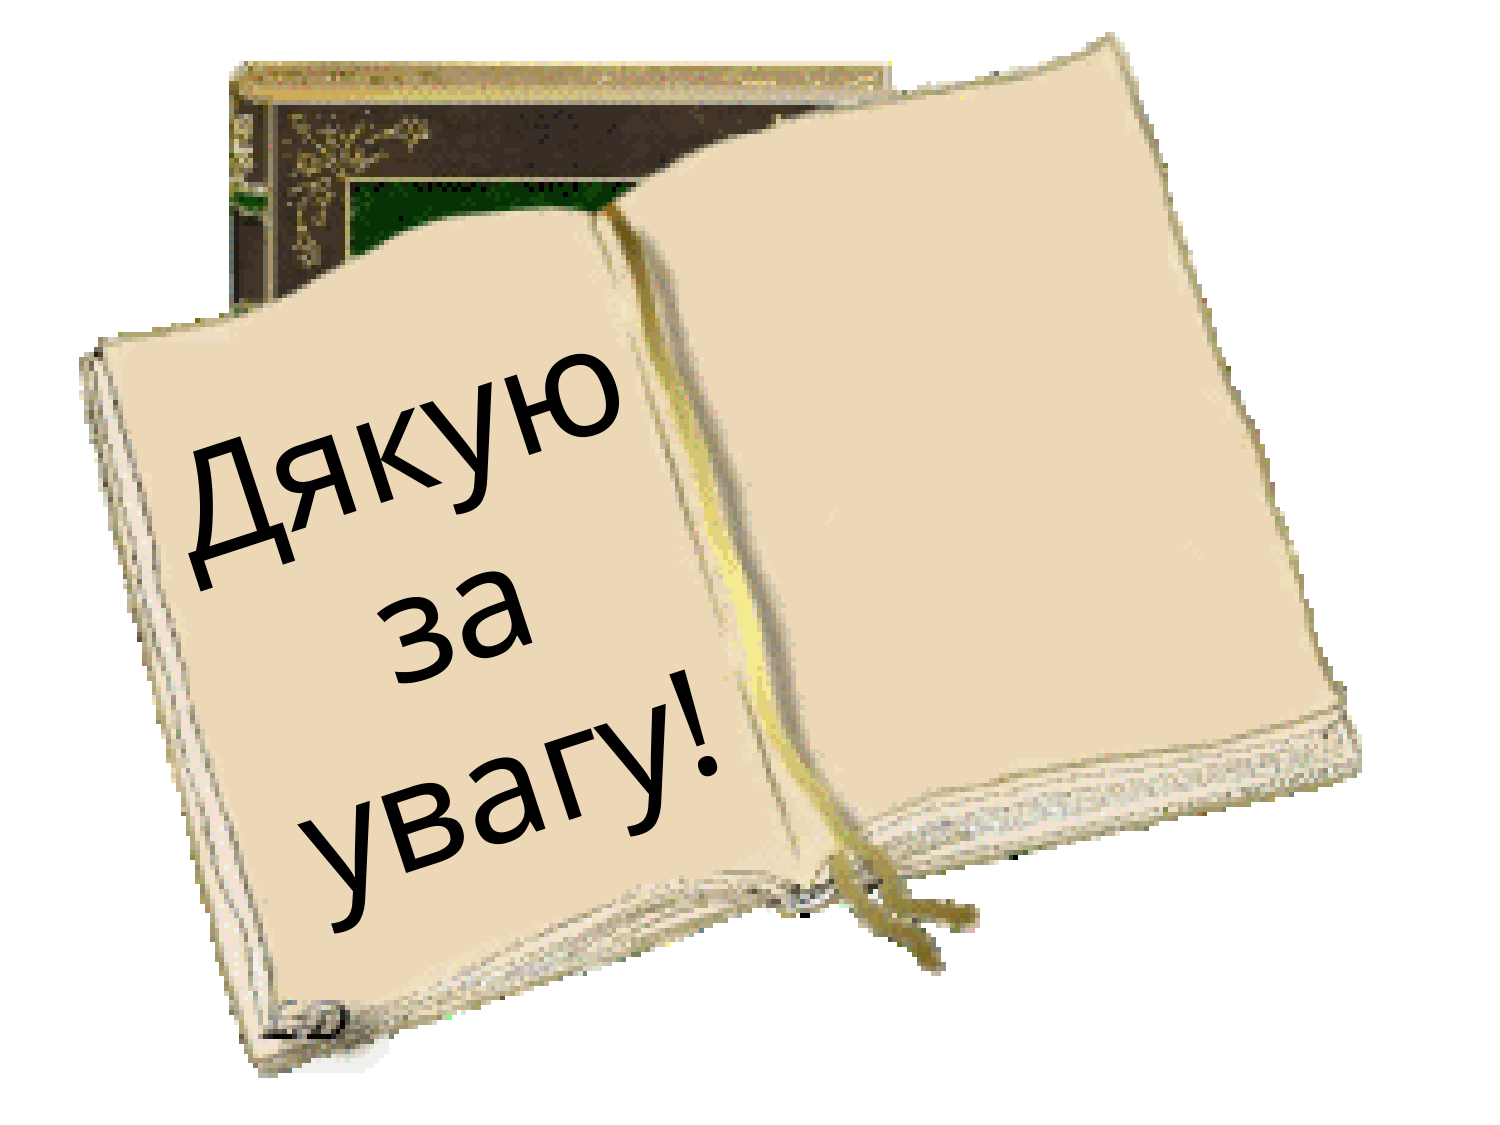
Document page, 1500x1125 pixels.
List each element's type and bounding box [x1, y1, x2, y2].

picture [65, 22, 1377, 1088]
